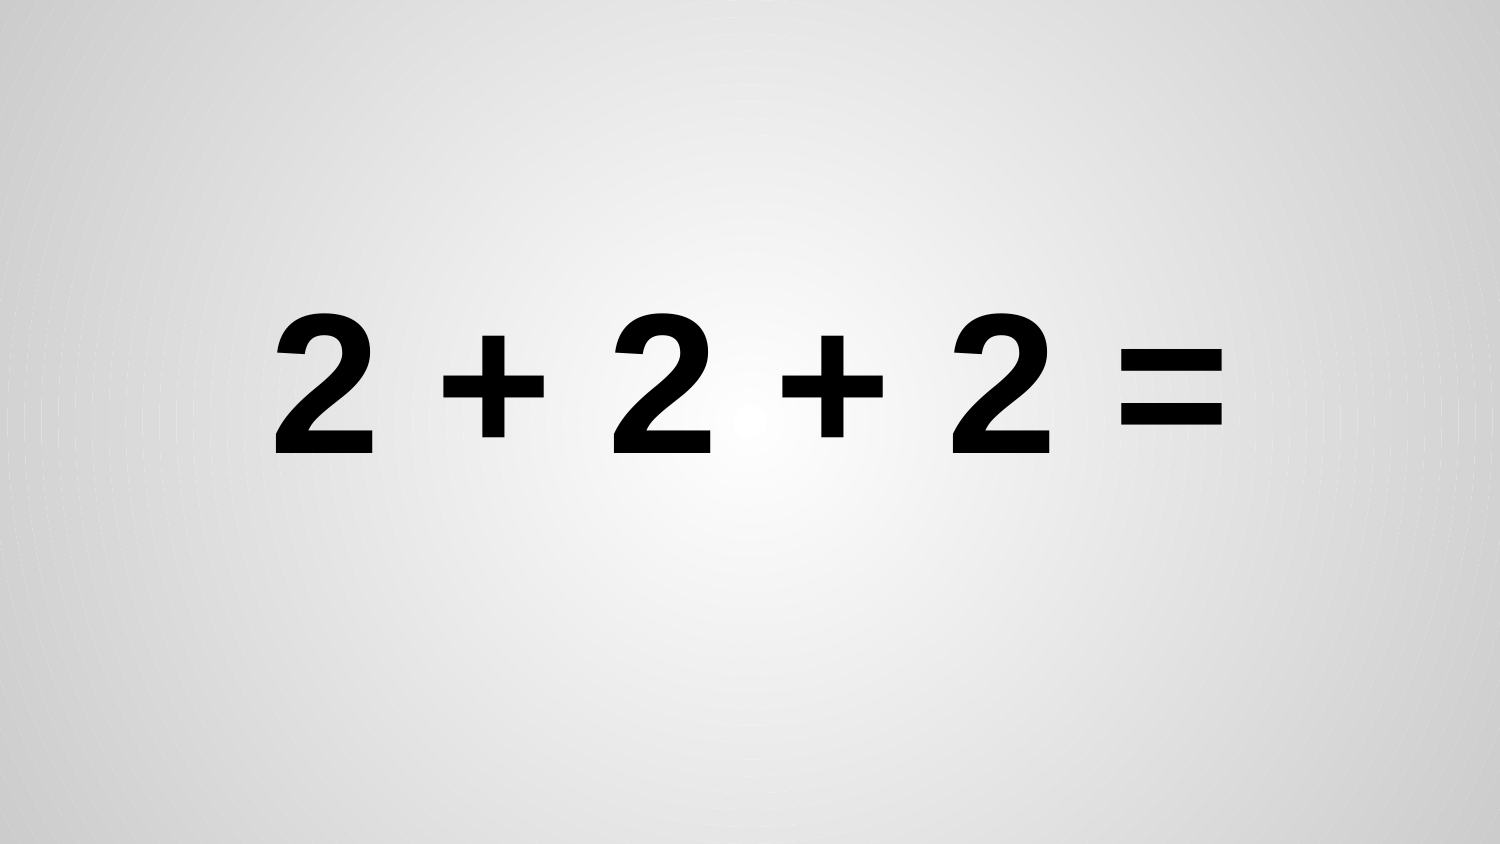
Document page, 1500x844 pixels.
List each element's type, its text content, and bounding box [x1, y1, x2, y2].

title 2 + 2 + 2 = [112, 318, 1388, 509]
